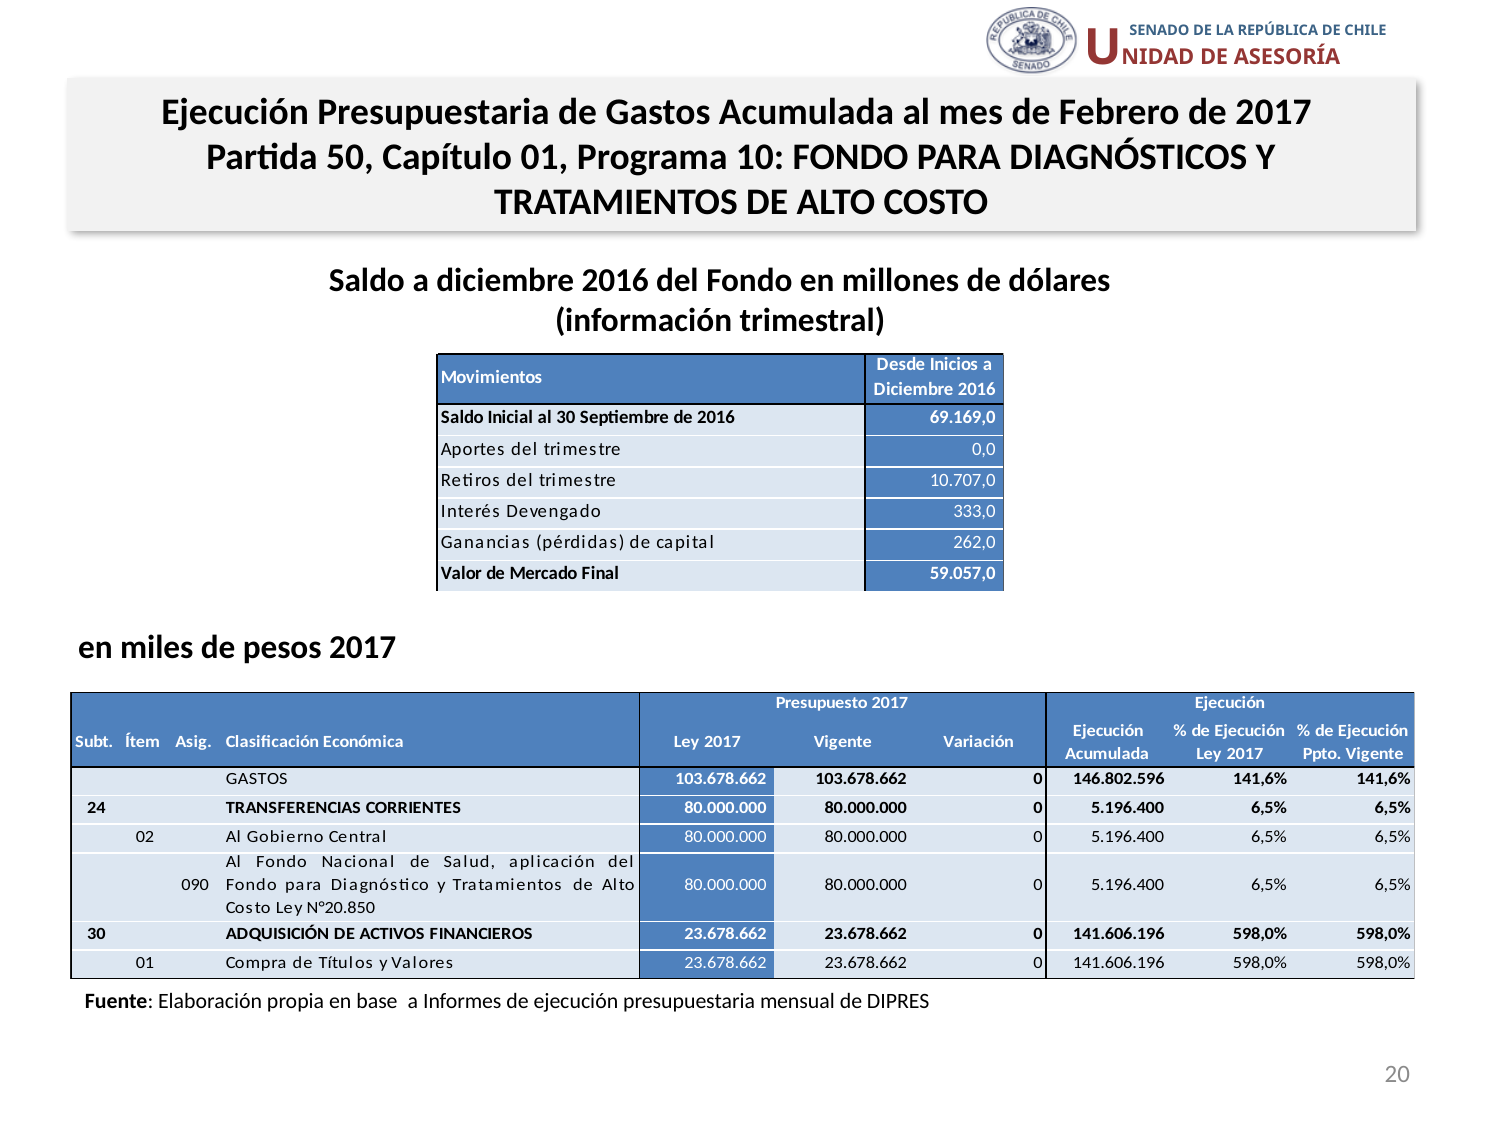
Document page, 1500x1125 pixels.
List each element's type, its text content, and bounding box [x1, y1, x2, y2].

picture [70, 691, 1416, 980]
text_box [435, 353, 1006, 593]
picture [986, 7, 1079, 76]
footer Fuente: Elaboración propia en base a Informes de ejecución presupuestaria mensual de DIPRES [70, 979, 1450, 1040]
text_box Saldo a diciembre 2016 del Fondo en millones de dólares (información trimestral) [242, 251, 1199, 310]
text_box en miles de pesos 2017 [63, 617, 1414, 693]
slide_number 20 [1074, 1042, 1425, 1103]
text_box Ejecución Presupuestaria de Gastos Acumulada al mes de Febrero de 2017 Partida 50, Capítulo 01, Programa 10: FONDO PARA DIAGNÓSTICOS Y TRATAMIENTOS DE ALTO COSTO [67, 78, 1415, 230]
